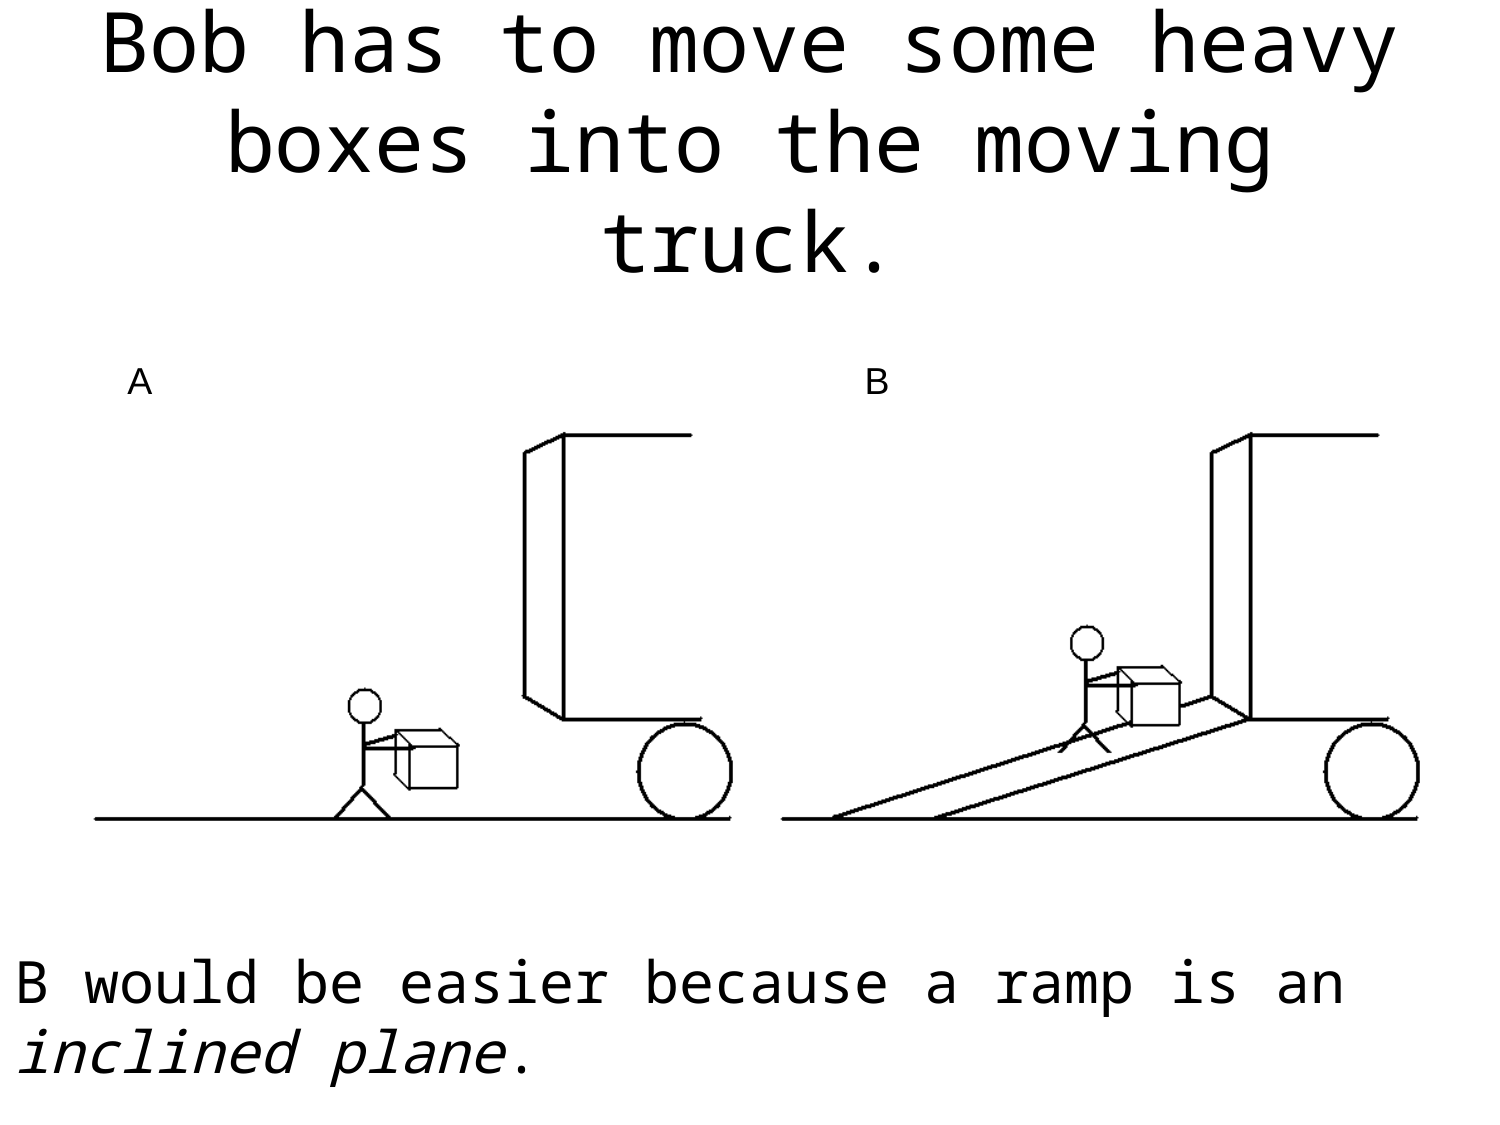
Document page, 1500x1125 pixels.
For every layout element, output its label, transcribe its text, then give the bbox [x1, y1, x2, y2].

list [74, 329, 738, 938]
title Bob has to move some heavy boxes into the moving truck. [75, 45, 1425, 233]
text_box B would be easier because a ramp is an inclined plane. [0, 937, 1500, 1093]
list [762, 329, 1426, 938]
